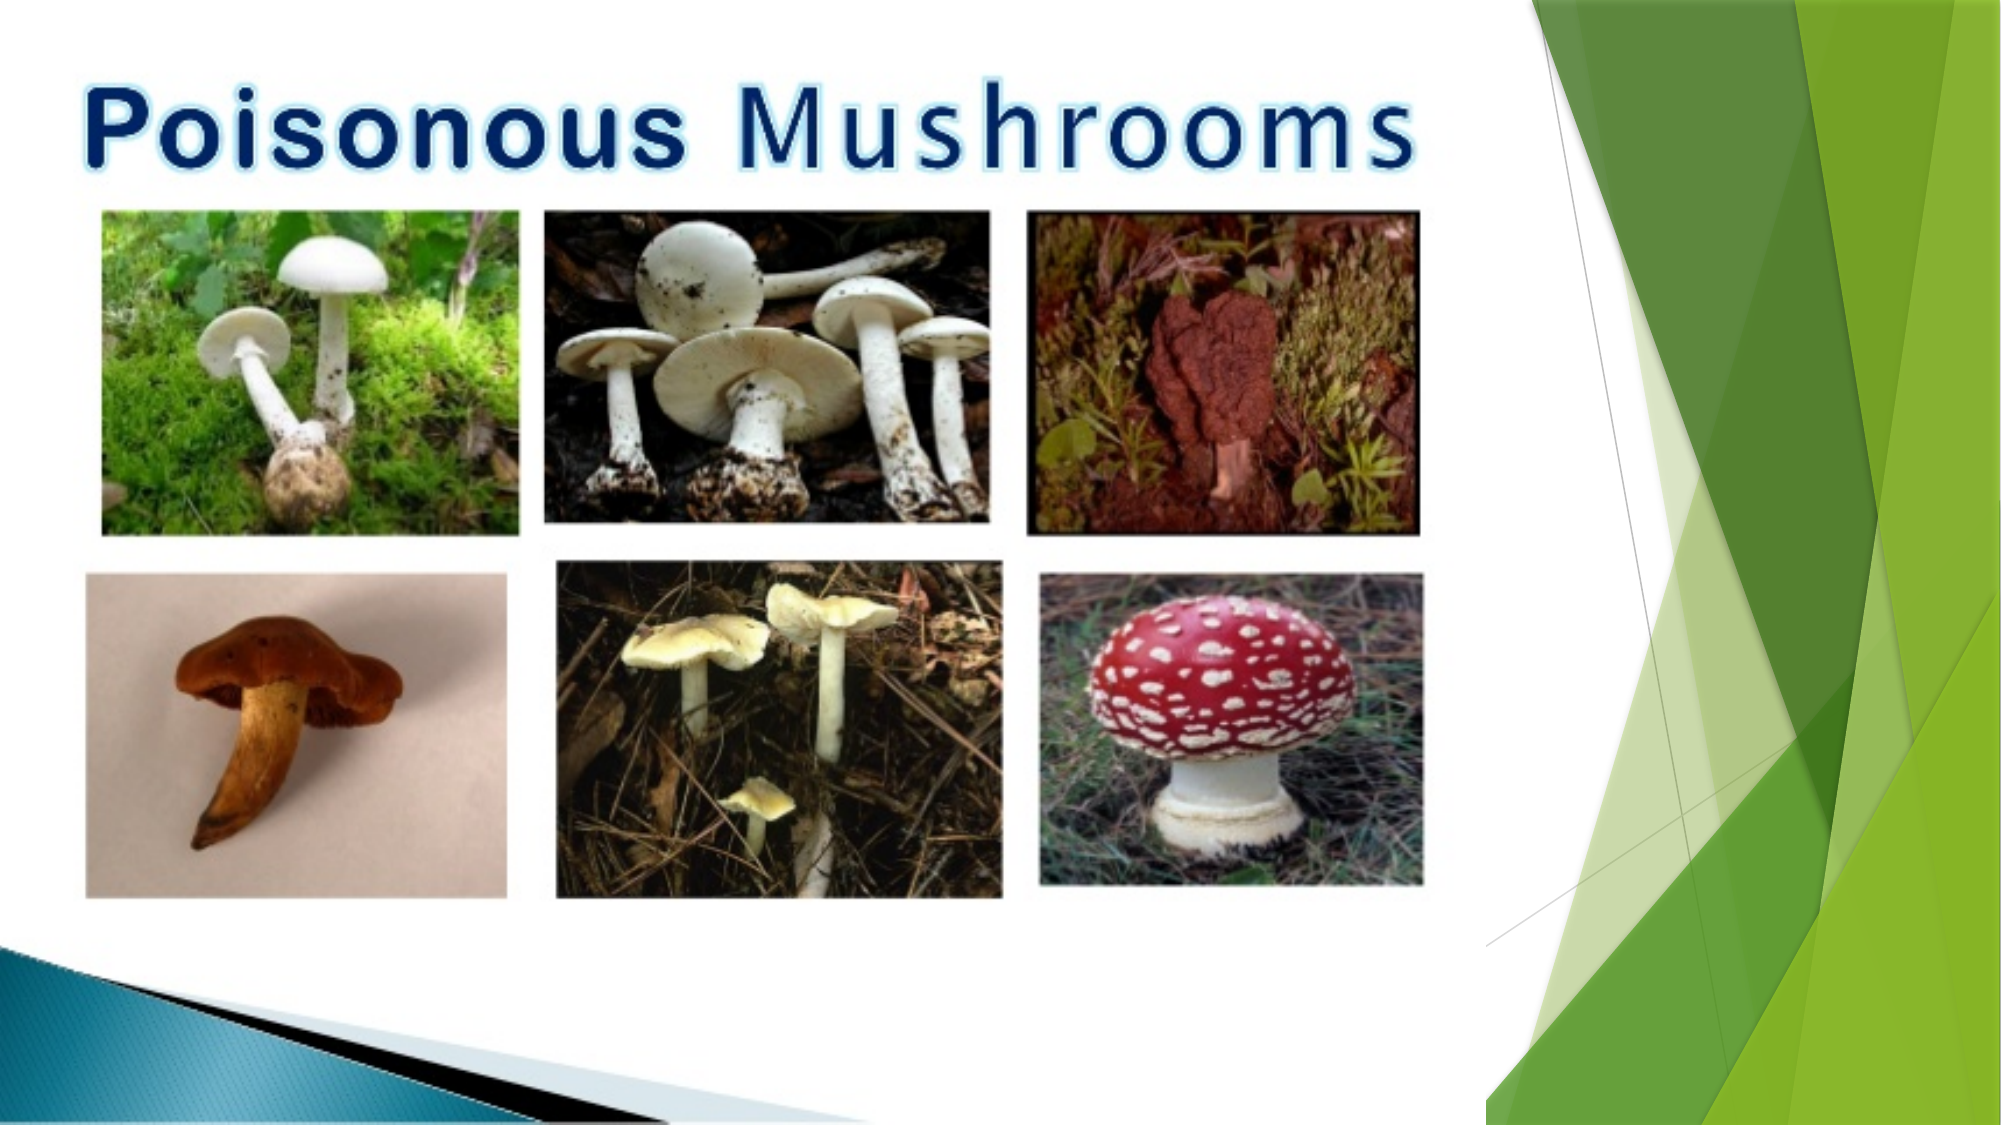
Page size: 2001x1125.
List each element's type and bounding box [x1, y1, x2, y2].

list [0, 0, 1486, 1125]
